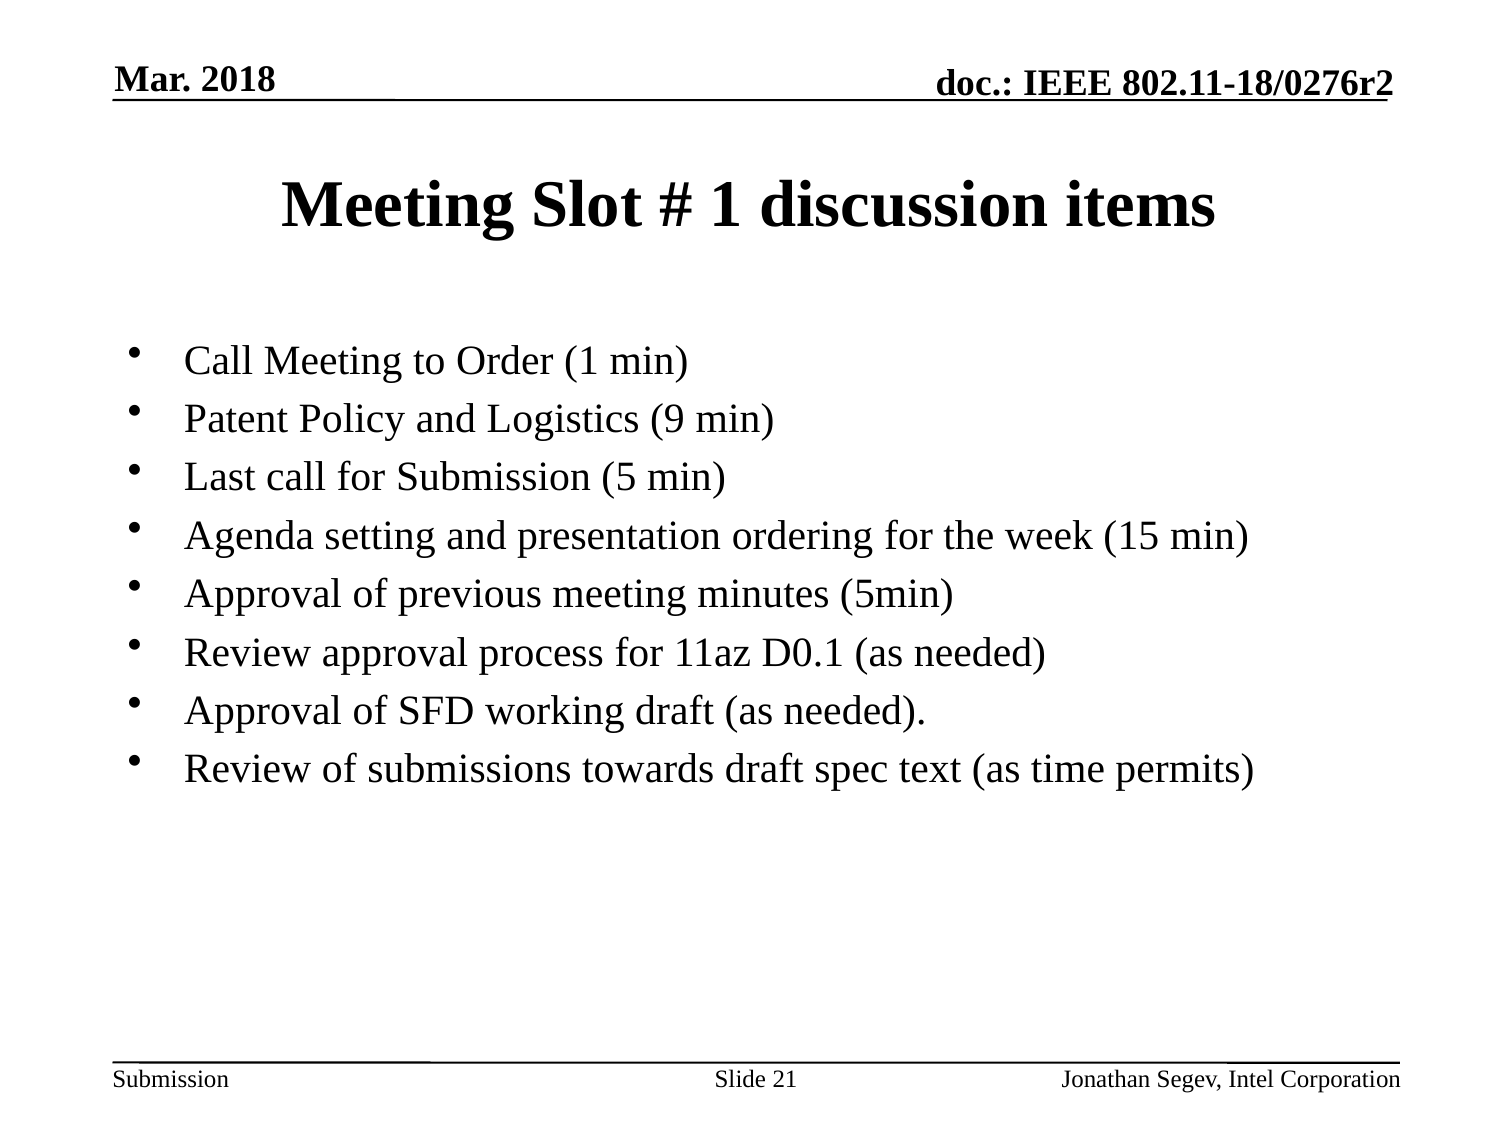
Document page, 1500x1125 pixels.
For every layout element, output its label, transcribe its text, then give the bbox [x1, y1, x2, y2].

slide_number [114, 54, 423, 100]
list Call Meeting to Order (1 min) Patent Policy and Logistics (9 min) Last call for Submission (5 min) Agenda setting and presentation ordering for the week (15 min) Approval of previous meeting minutes (5min) Review approval process for 11az D0.1 (as needed) Approval of SFD working draft (as needed). Review of submissions towards draft spec text (as time permits) [112, 324, 1388, 1000]
slide_number Slide 21 [712, 1061, 800, 1123]
footer Jonathan Segev, Intel Corporation [878, 1061, 1402, 1093]
title Meeting Slot # 1 discussion items [112, 112, 1388, 288]
